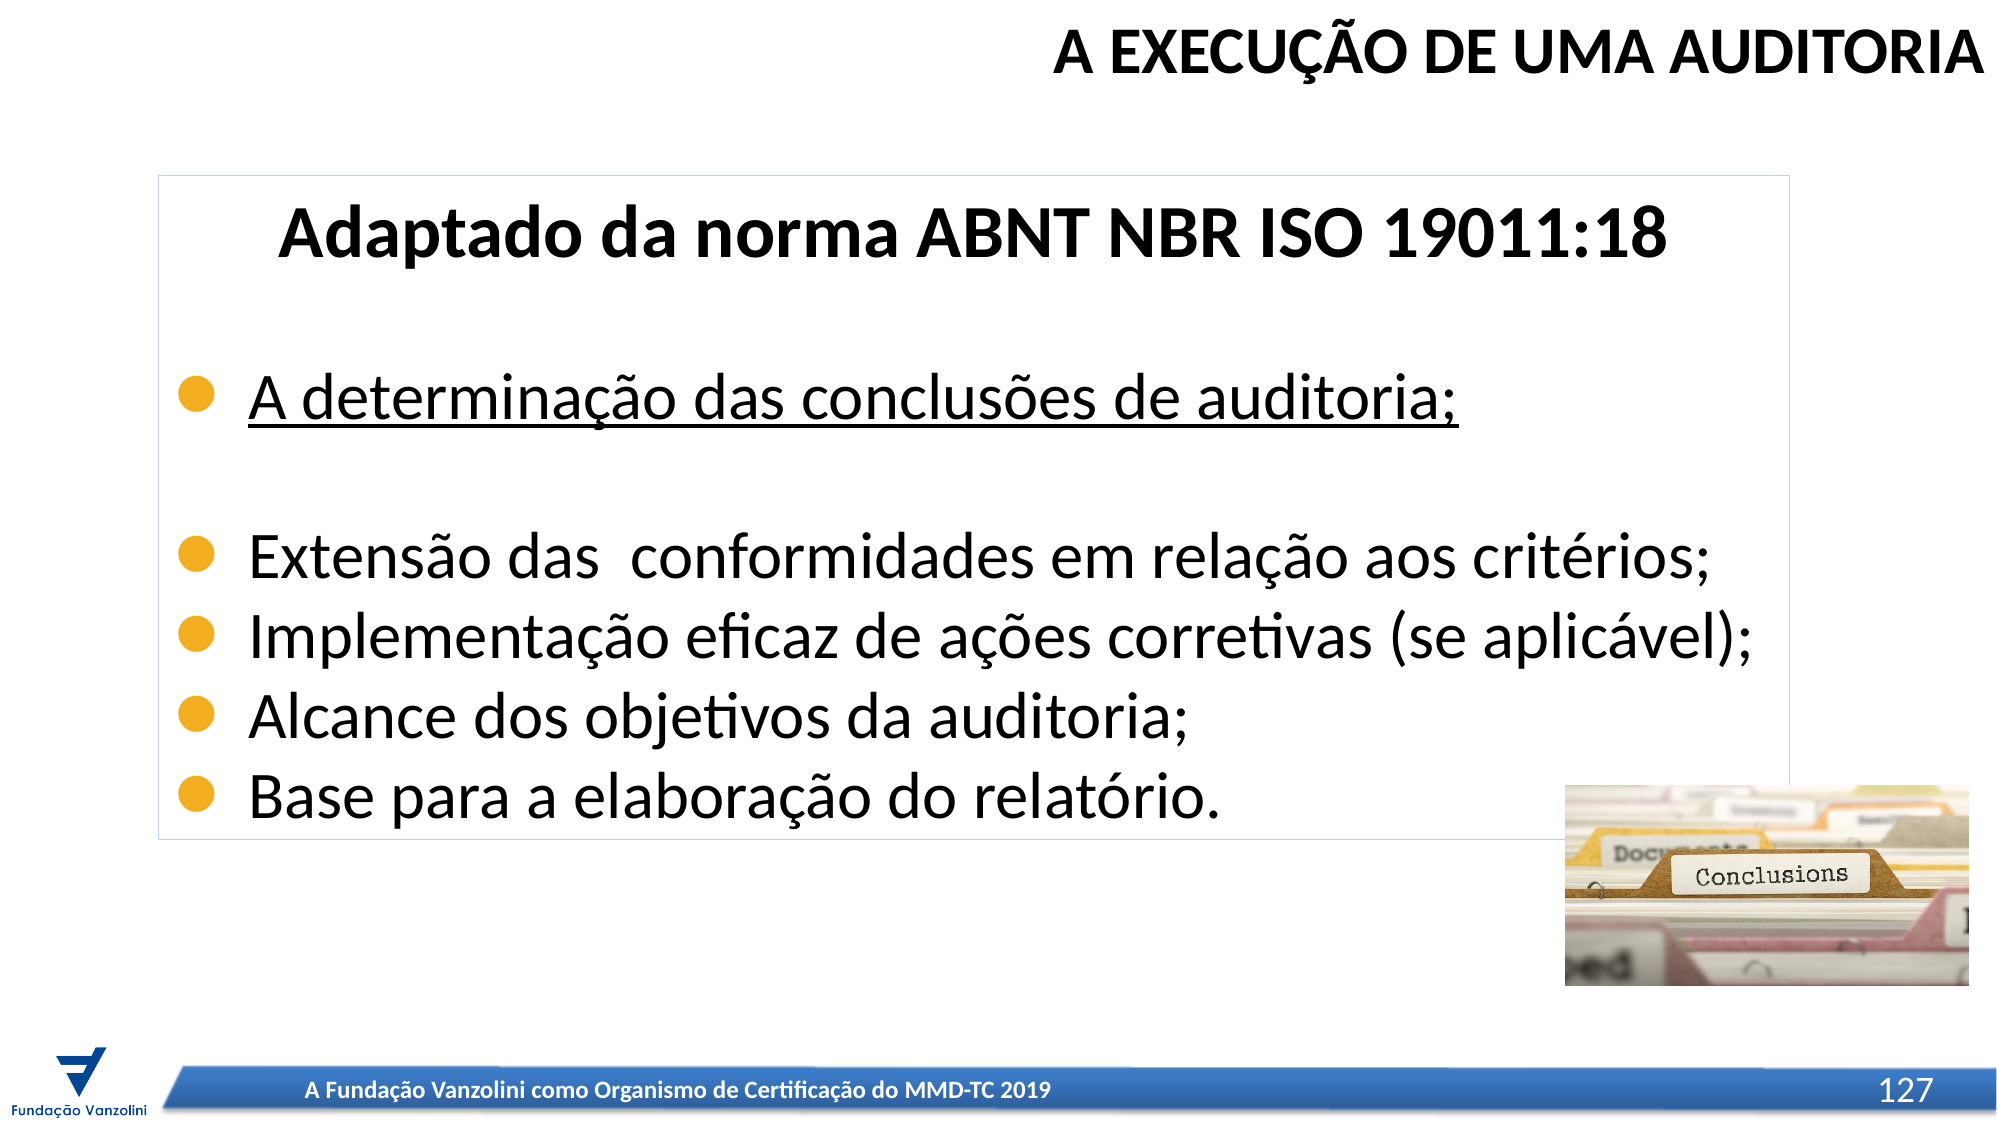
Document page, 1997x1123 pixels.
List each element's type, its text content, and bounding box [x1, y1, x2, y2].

picture [3, 1045, 1997, 1120]
text_box Adaptado da norma ABNT NBR ISO 19011:18 A determinação das conclusões de auditoria; Extensão das conformidades em relação aos critérios; Implementação eficaz de ações corretivas (se aplicável); Alcance dos objetivos da auditoria; Base para a elaboração do relatório. [158, 175, 1790, 840]
picture [1564, 785, 1970, 986]
text_box A EXECUÇÃO DE UMA AUDITORIA [324, 0, 1997, 95]
